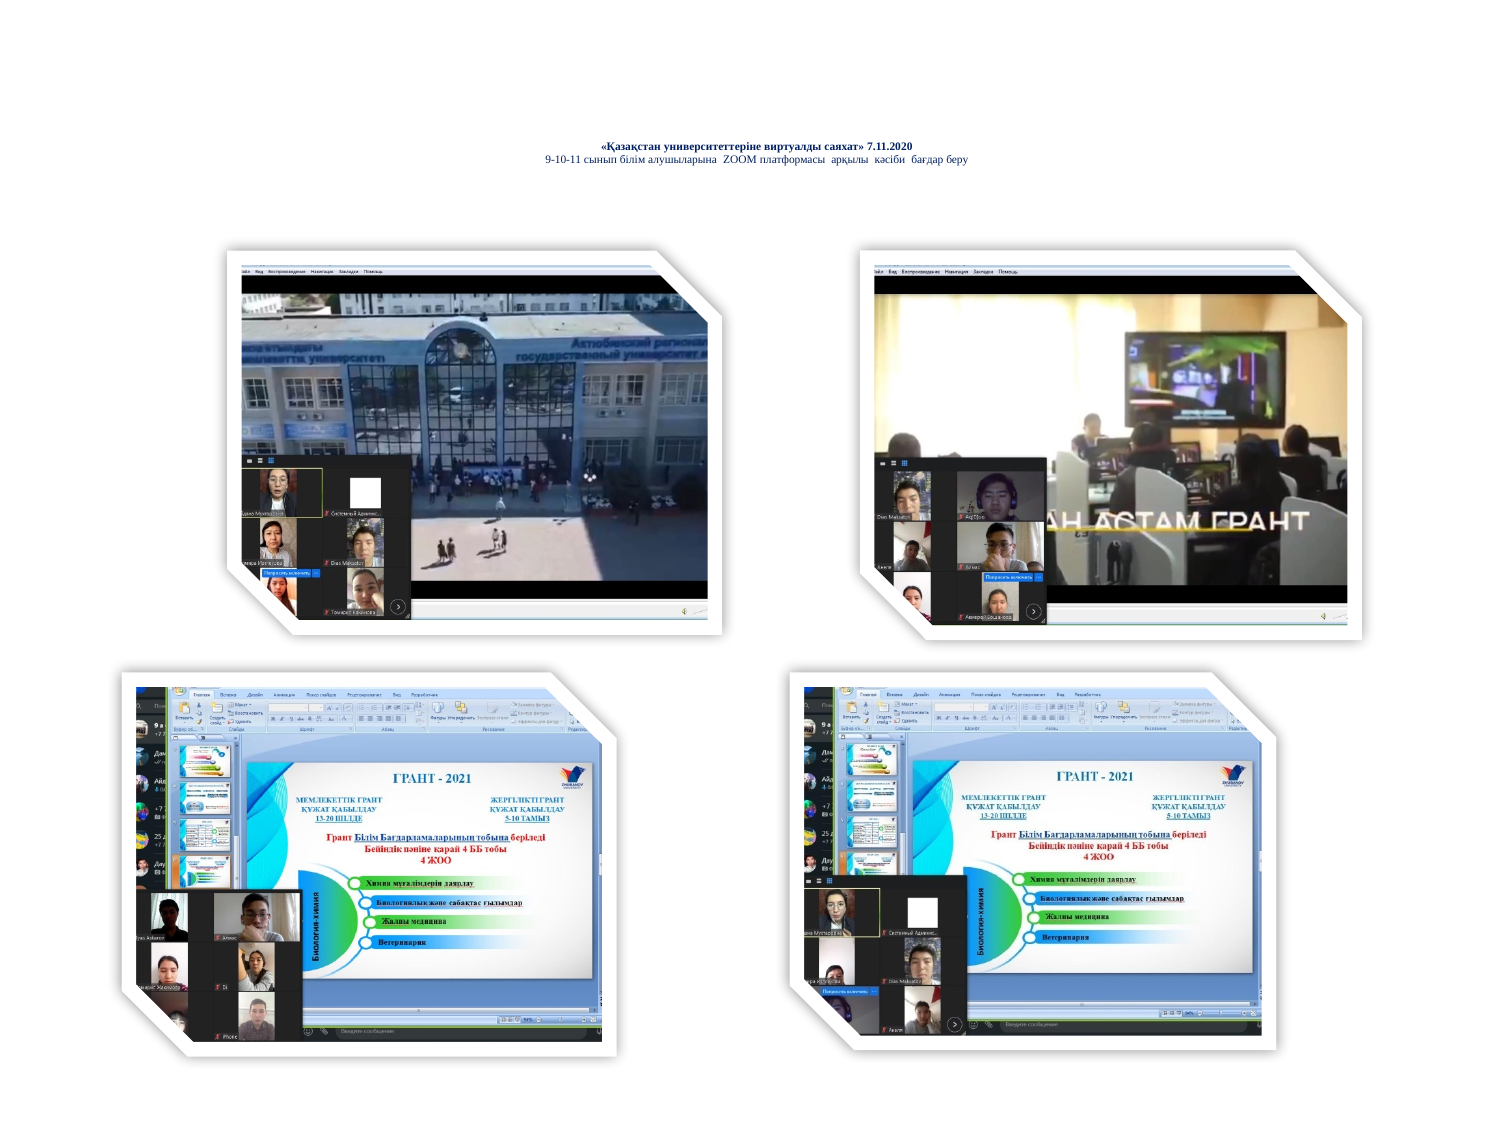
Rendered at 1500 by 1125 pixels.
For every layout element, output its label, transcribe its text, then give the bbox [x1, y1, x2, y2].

picture [796, 679, 1270, 1044]
title «Қазақстан университеттеріне виртуалды саяхат» 7.11.2020 9-10-11 сынып білім алушыларына ZOOM платформасы арқылы кәсіби бағдар беру [82, 117, 1432, 190]
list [234, 257, 716, 628]
picture [866, 257, 1355, 633]
picture [128, 679, 610, 1050]
